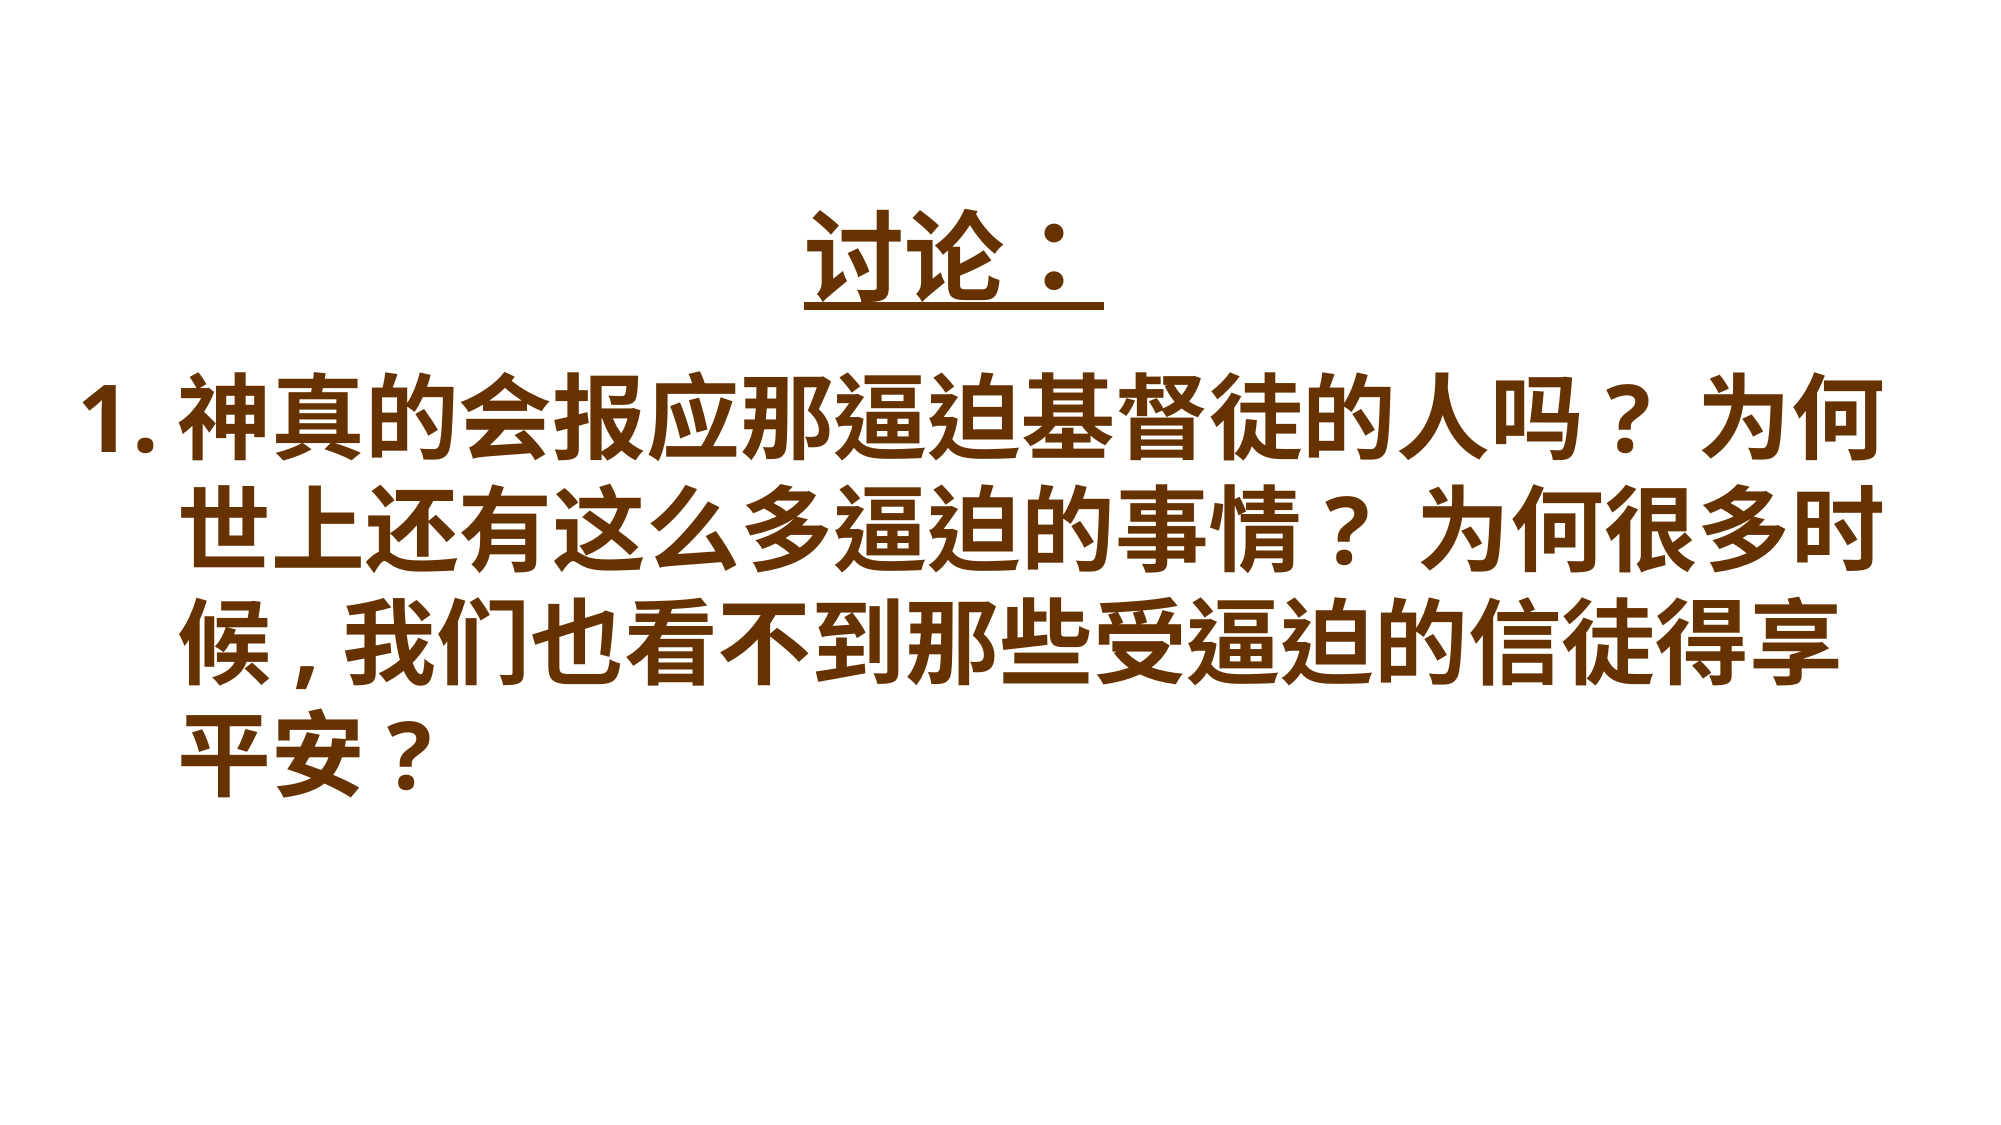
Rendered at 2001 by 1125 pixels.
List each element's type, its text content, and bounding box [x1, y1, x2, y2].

subtitle 讨论： 神真的会报应那逼迫基督徒的人吗? 为何世上还有这么多逼迫的事情? 为何很多时候,我们也看不到那些受逼迫的信徒得享平安? [62, 187, 1938, 1125]
